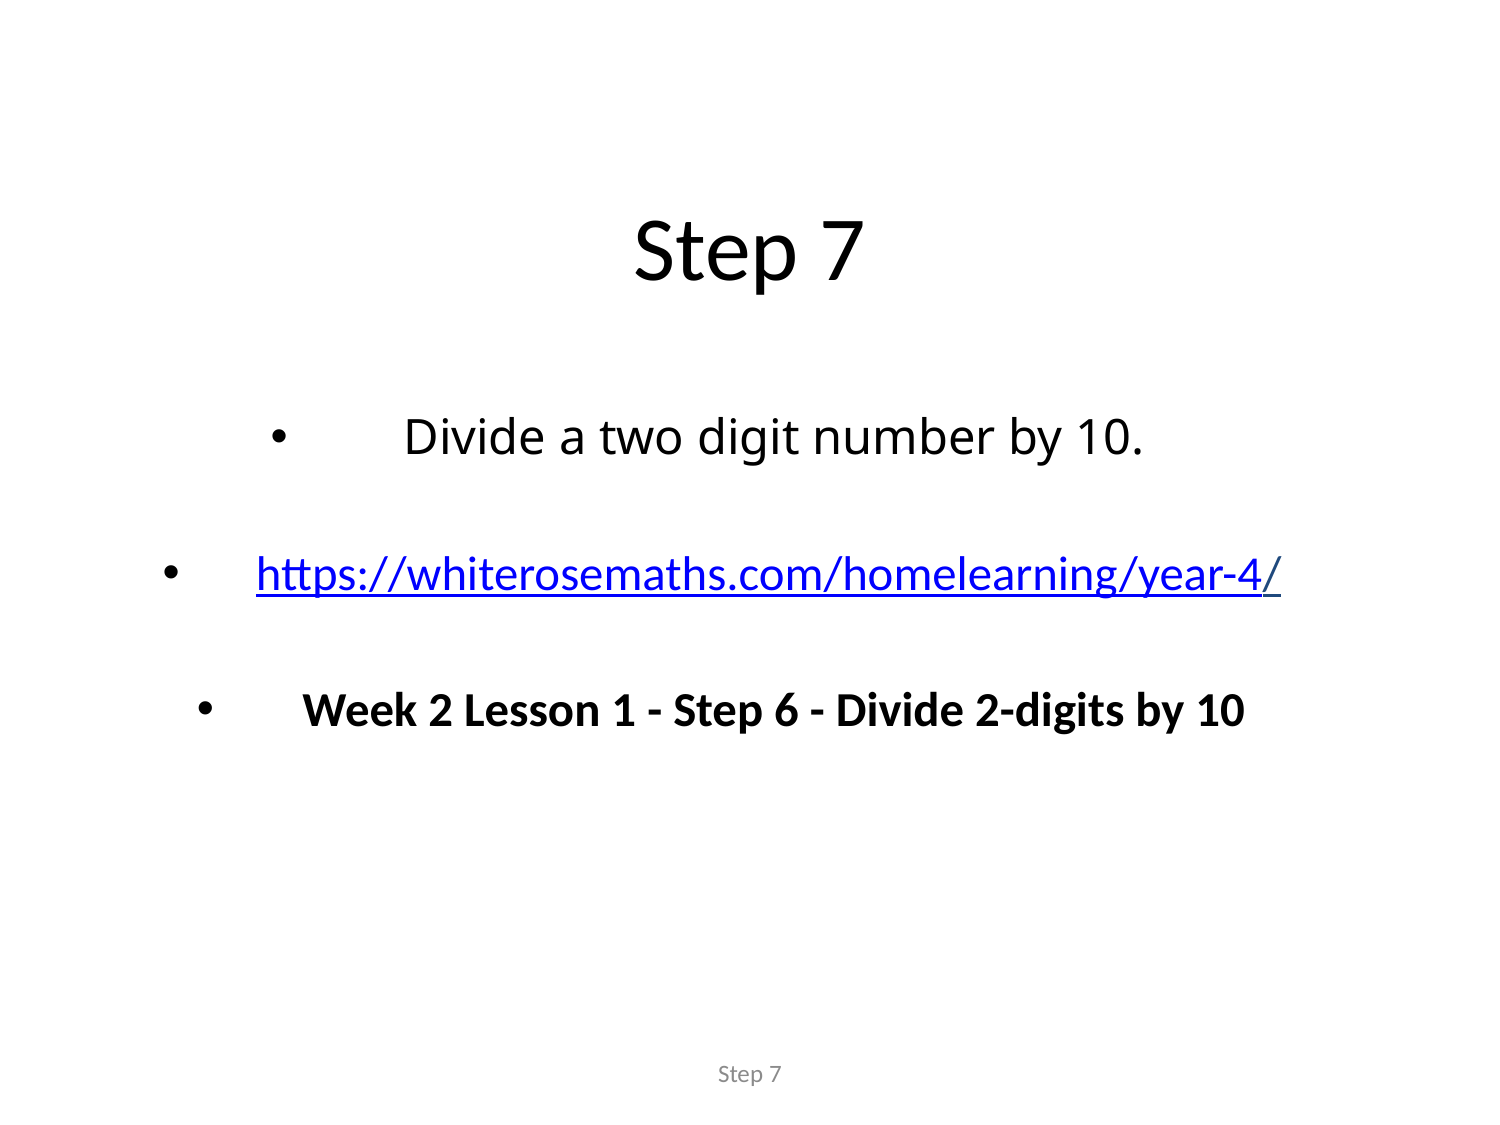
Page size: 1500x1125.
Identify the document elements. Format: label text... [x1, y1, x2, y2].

footer Step 7 [512, 1042, 988, 1103]
title Step 7 [75, 149, 1425, 262]
list Divide a two digit number by 10. https://whiterosemaths.com/homelearning/year-4/ Week 2 Lesson 1 - Step 6 - Divide 2-digits by 10 [75, 262, 1425, 1005]
